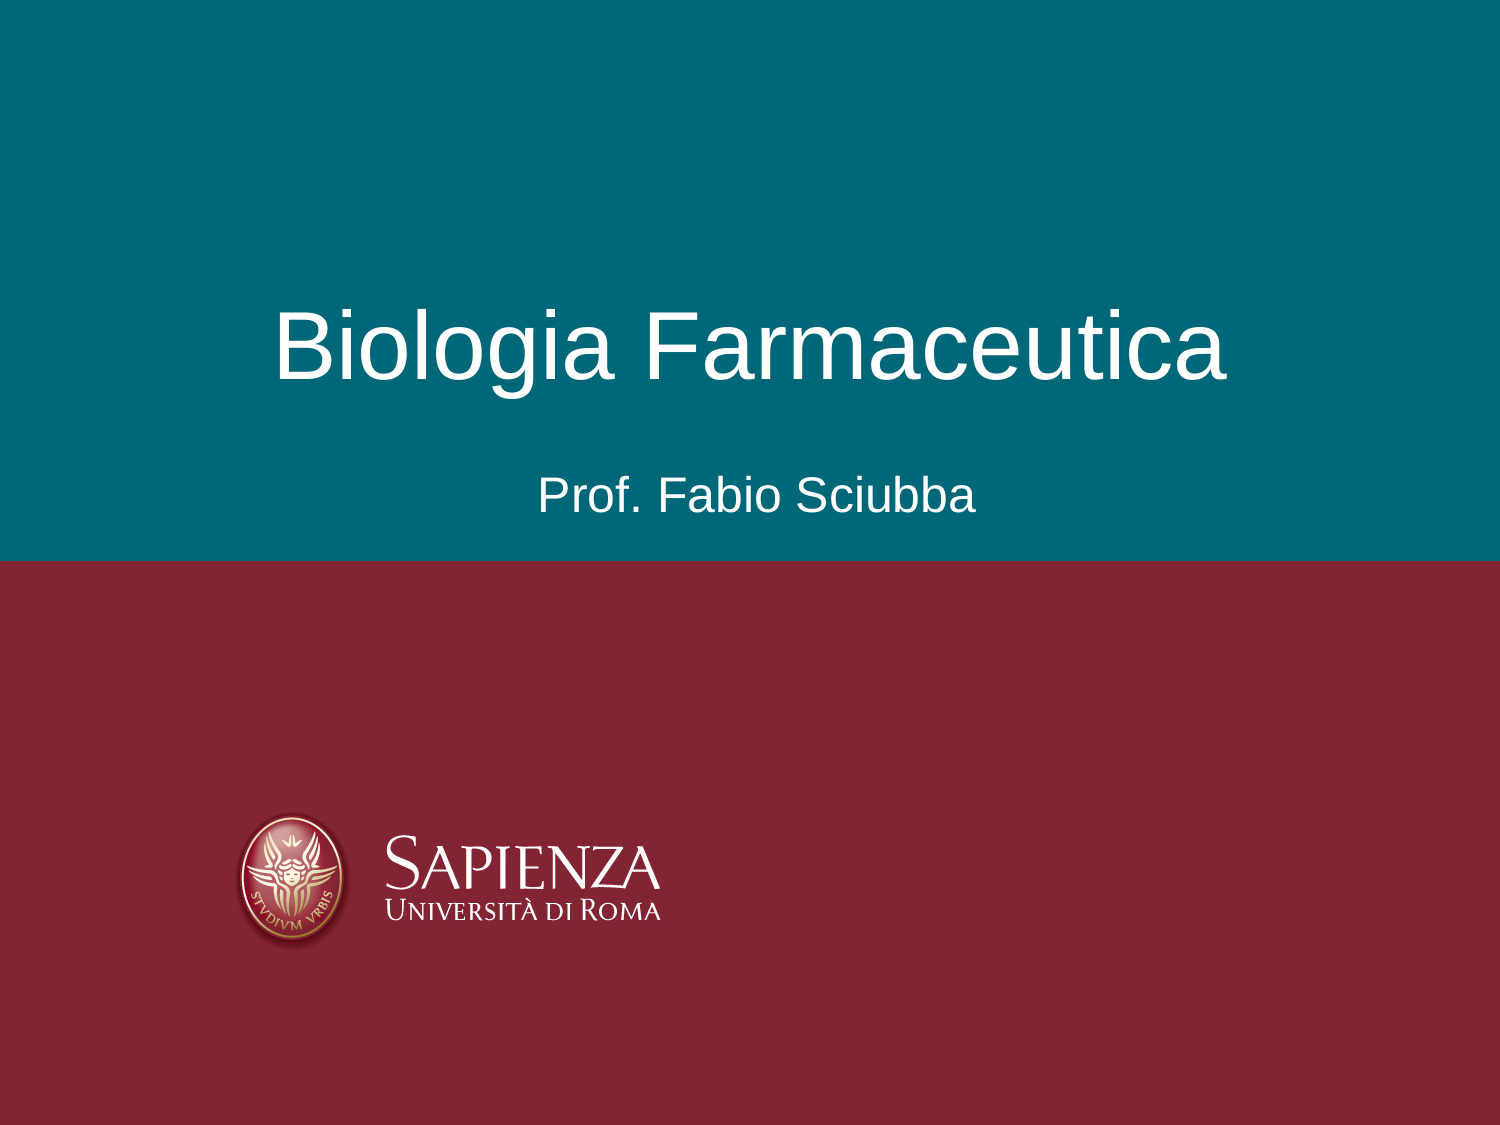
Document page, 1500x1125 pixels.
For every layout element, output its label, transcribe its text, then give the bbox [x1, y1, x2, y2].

text_box [0, 0, 1500, 561]
text_box Biologia Farmaceutica Prof. Fabio Sciubba [122, 255, 1378, 397]
picture [0, 561, 1500, 1125]
